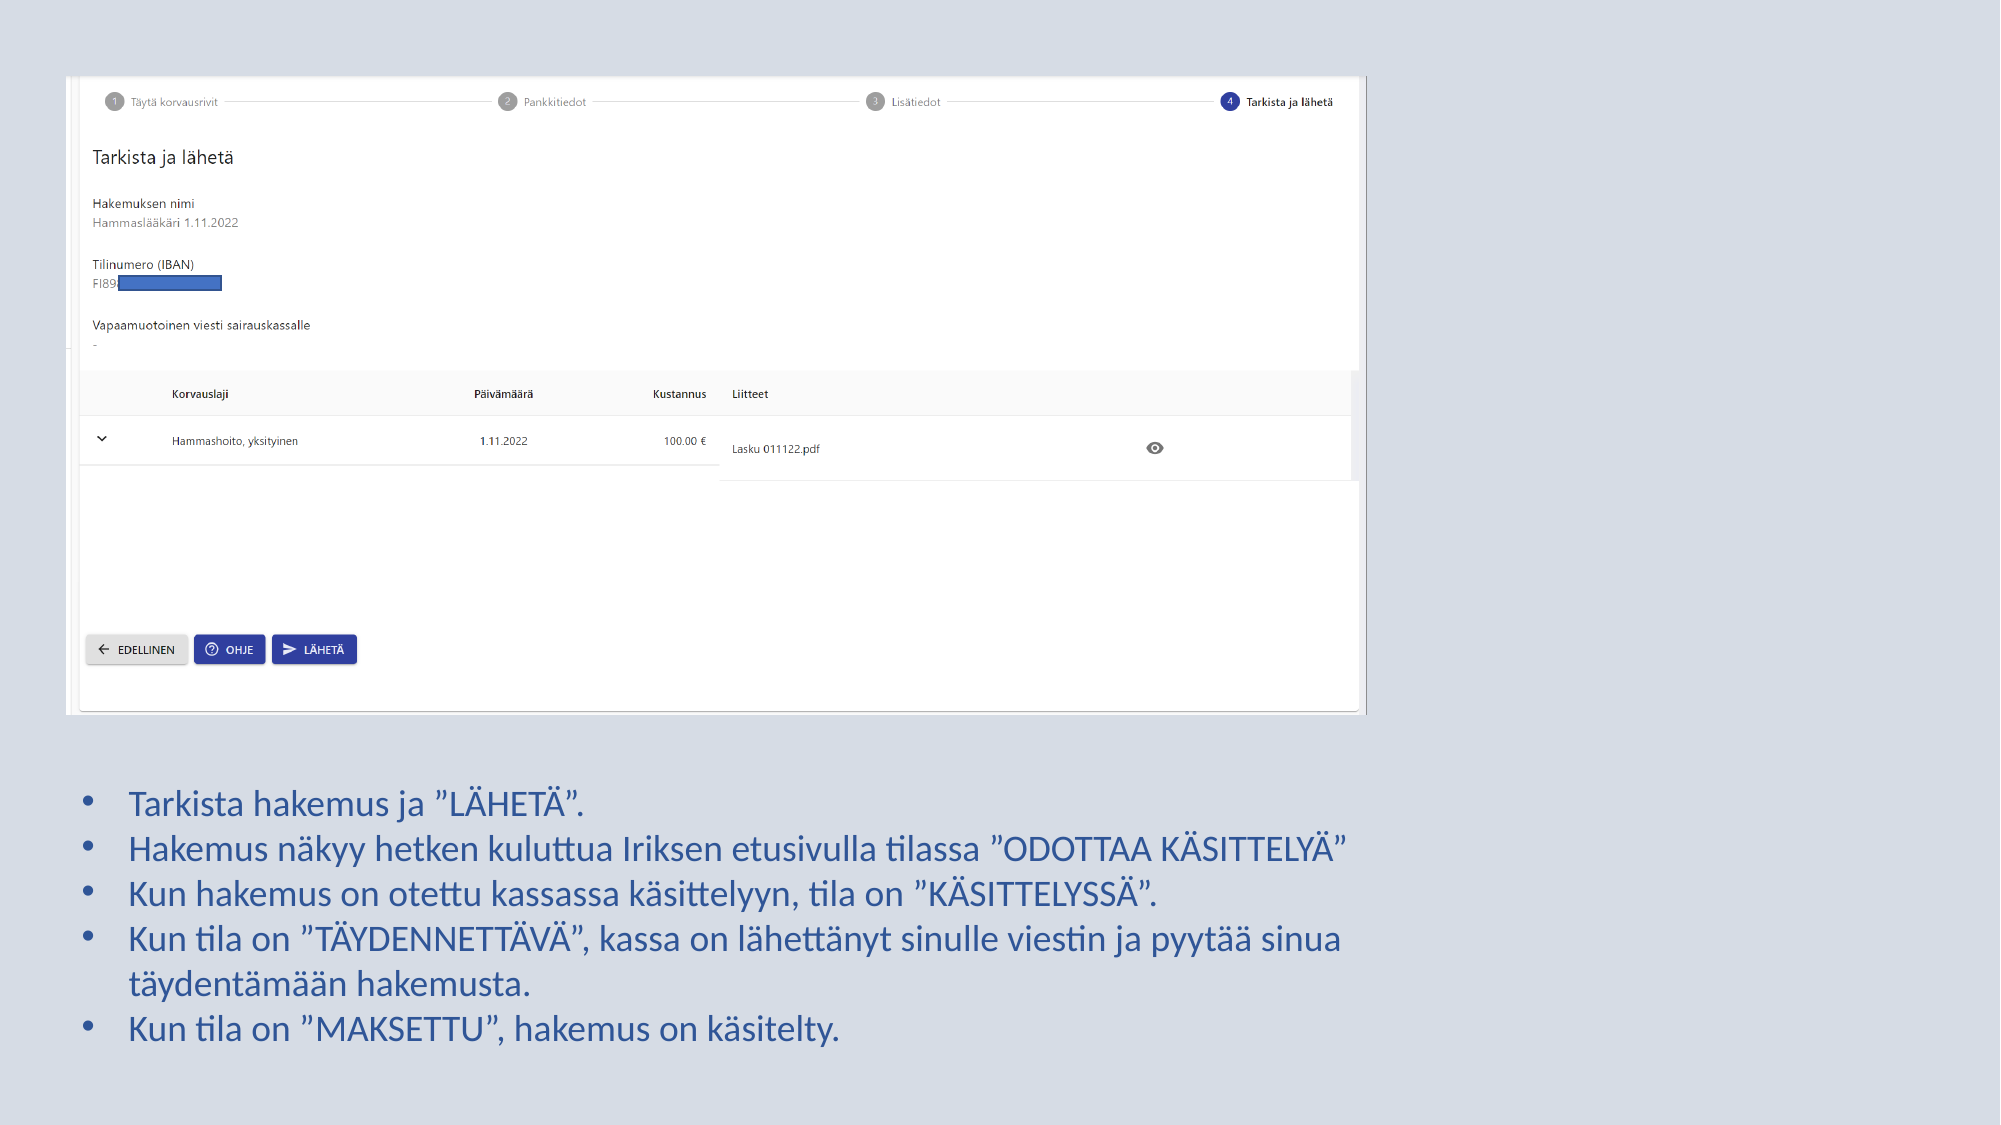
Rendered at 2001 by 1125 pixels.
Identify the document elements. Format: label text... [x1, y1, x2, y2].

text_box Tarkista hakemus ja ”LÄHETÄ”. Hakemus näkyy hetken kuluttua Iriksen etusivulla tilassa ”ODOTTAA KÄSITTELYÄ” Kun hakemus on otettu kassassa käsittelyyn, tila on ”KÄSITTELYSSÄ”. Kun tila on ”TÄYDENNETTÄVÄ”, kassa on lähettänyt sinulle viestin ja pyytää sinua täydentämään hakemusta. Kun tila on ”MAKSETTU”, hakemus on käsitelty. [66, 726, 1382, 1101]
picture [66, 76, 1367, 715]
